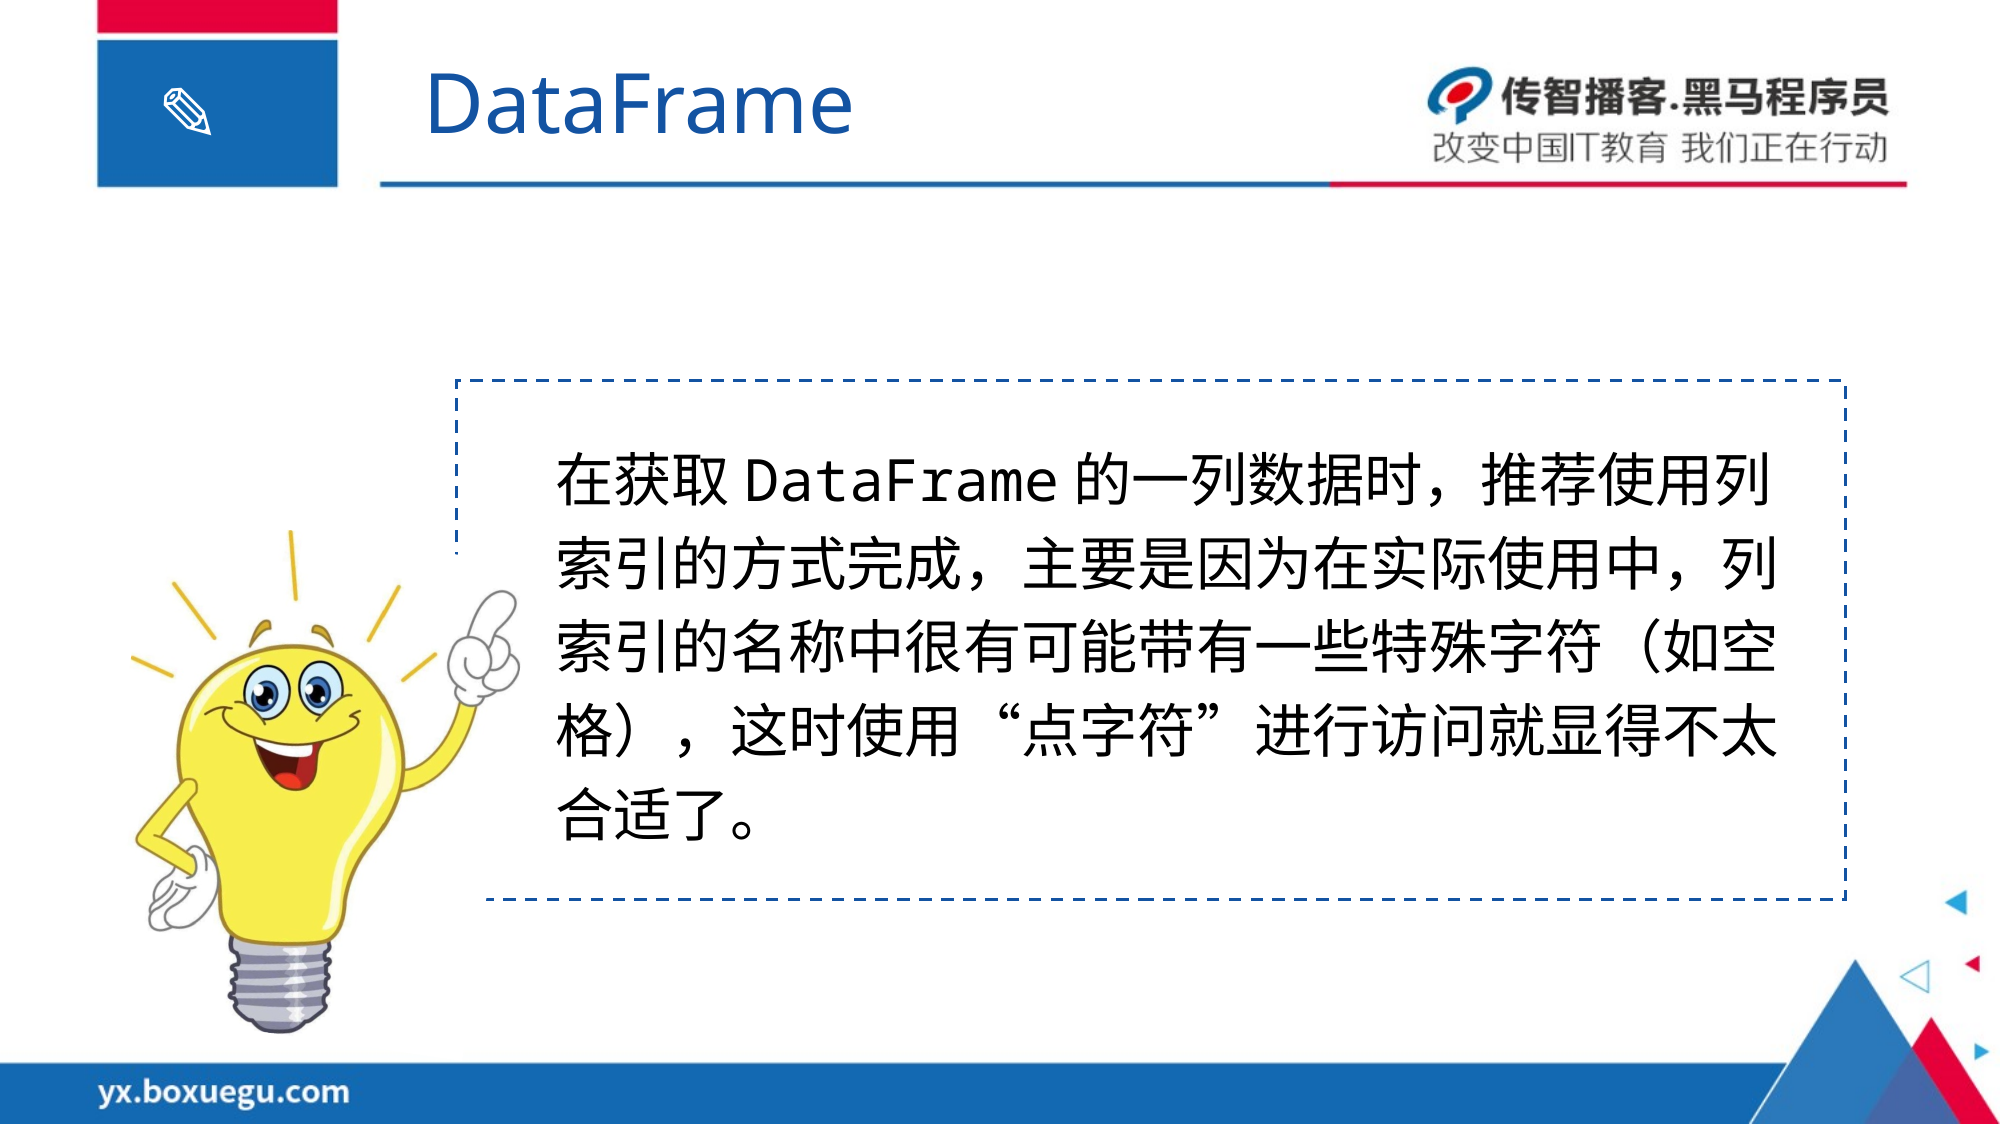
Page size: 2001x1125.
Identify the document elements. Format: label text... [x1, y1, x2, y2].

picture [0, 0, 2000, 1124]
text_box DataFrame [409, 43, 1321, 158]
text_box [455, 380, 1846, 900]
